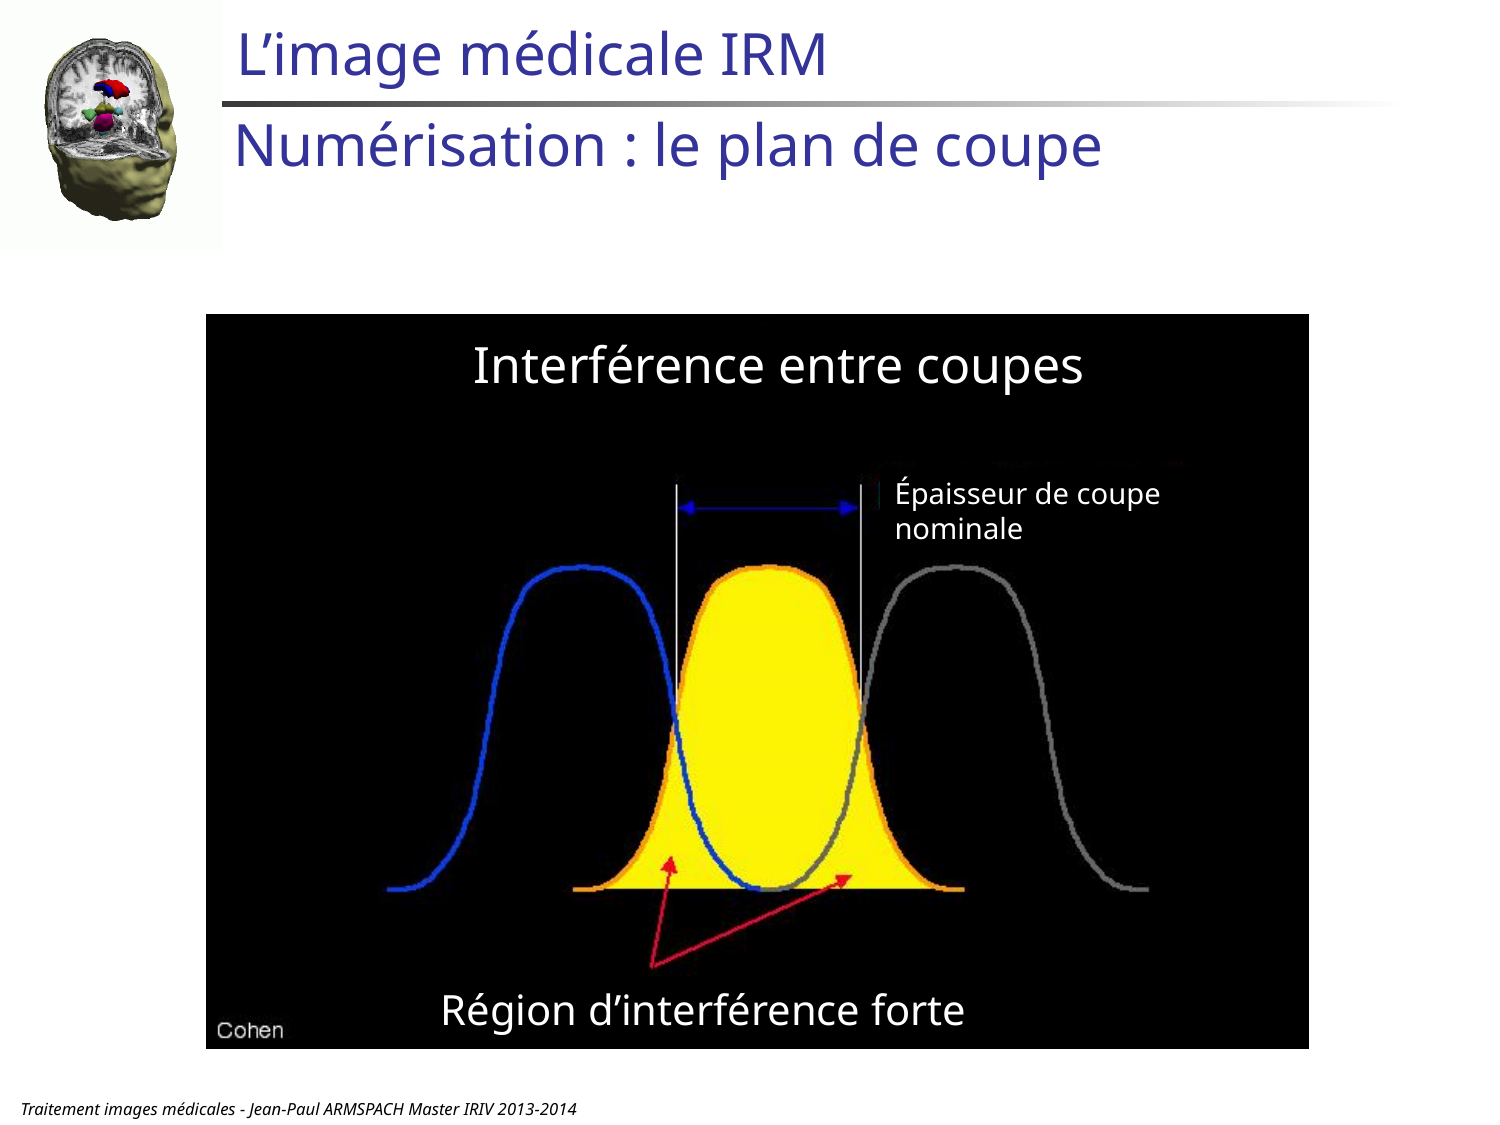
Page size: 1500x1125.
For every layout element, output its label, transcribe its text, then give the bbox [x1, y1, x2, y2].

footer Traitement images médicales - Jean-Paul ARMSPACH Master IRIV 2013-2014 [5, 1105, 774, 1125]
picture [0, 0, 222, 250]
title L’image médicale IRM [221, 0, 1500, 95]
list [206, 314, 1309, 1049]
text_box Numérisation : le plan de coupe [218, 113, 1500, 185]
